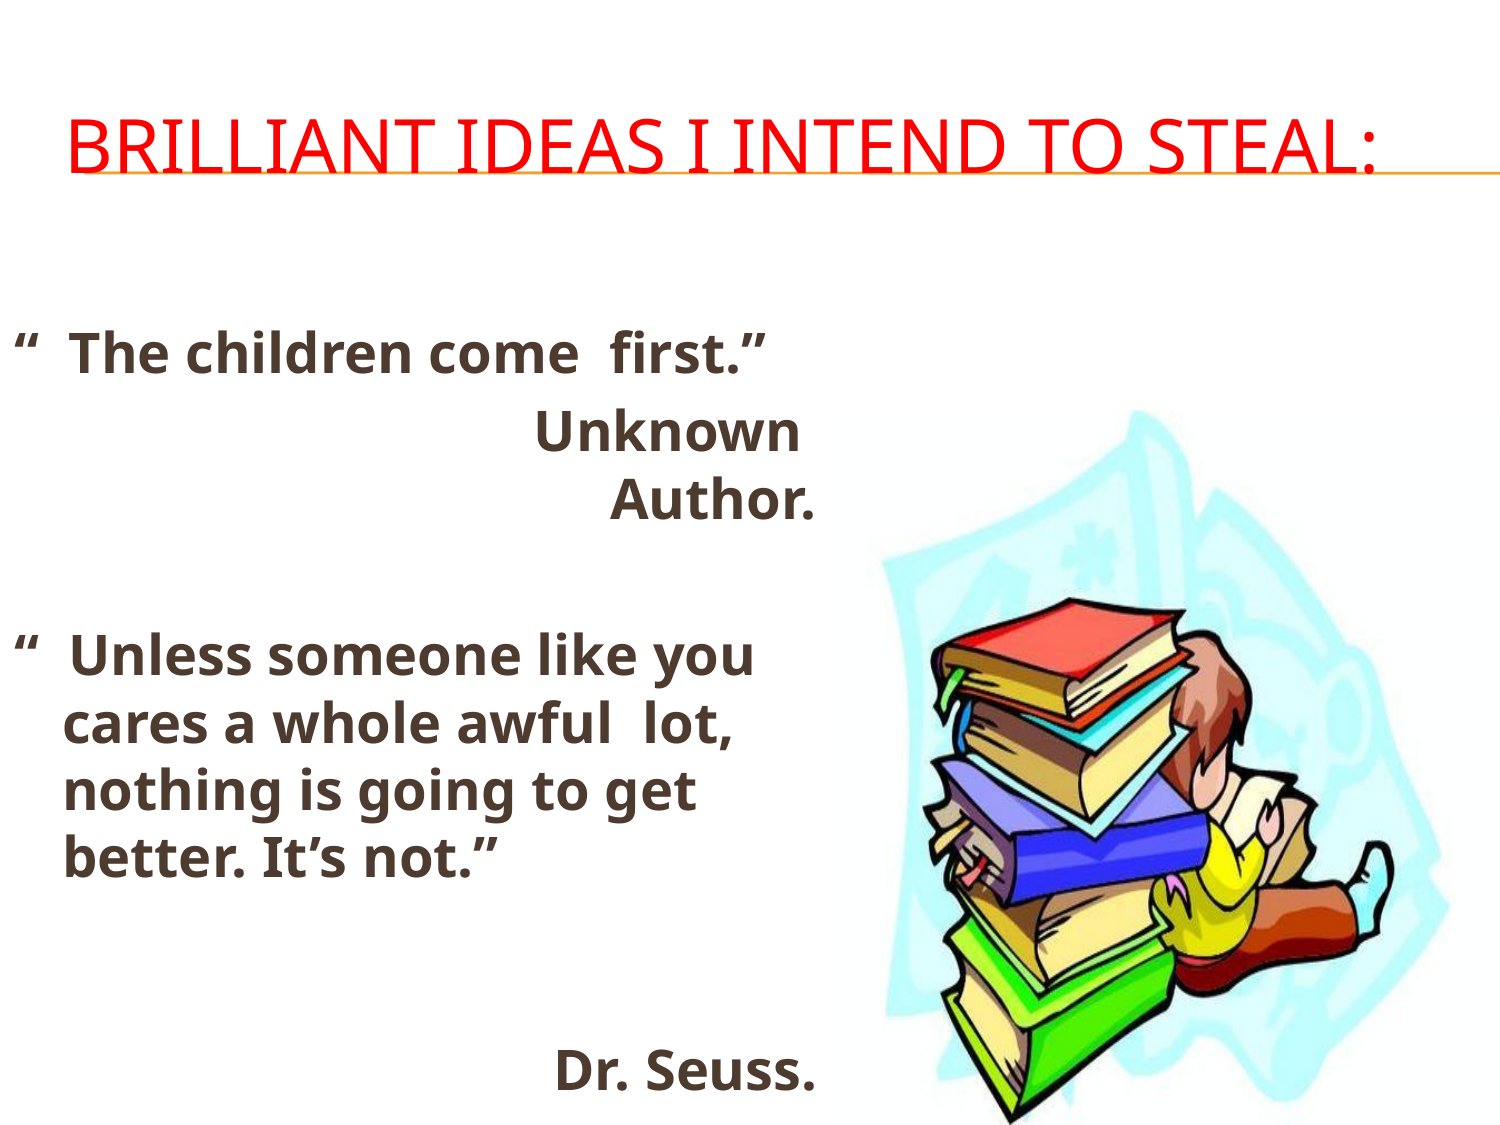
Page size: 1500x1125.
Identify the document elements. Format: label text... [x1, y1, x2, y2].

title Brilliant ideas I intend to steal: [50, 75, 1475, 213]
list “ The children come first.” Unknown Author. “ Unless someone like you cares a whole awful lot, nothing is going to get better. It’s not.” Dr. Seuss. [0, 269, 832, 1125]
picture [831, 409, 1500, 1125]
